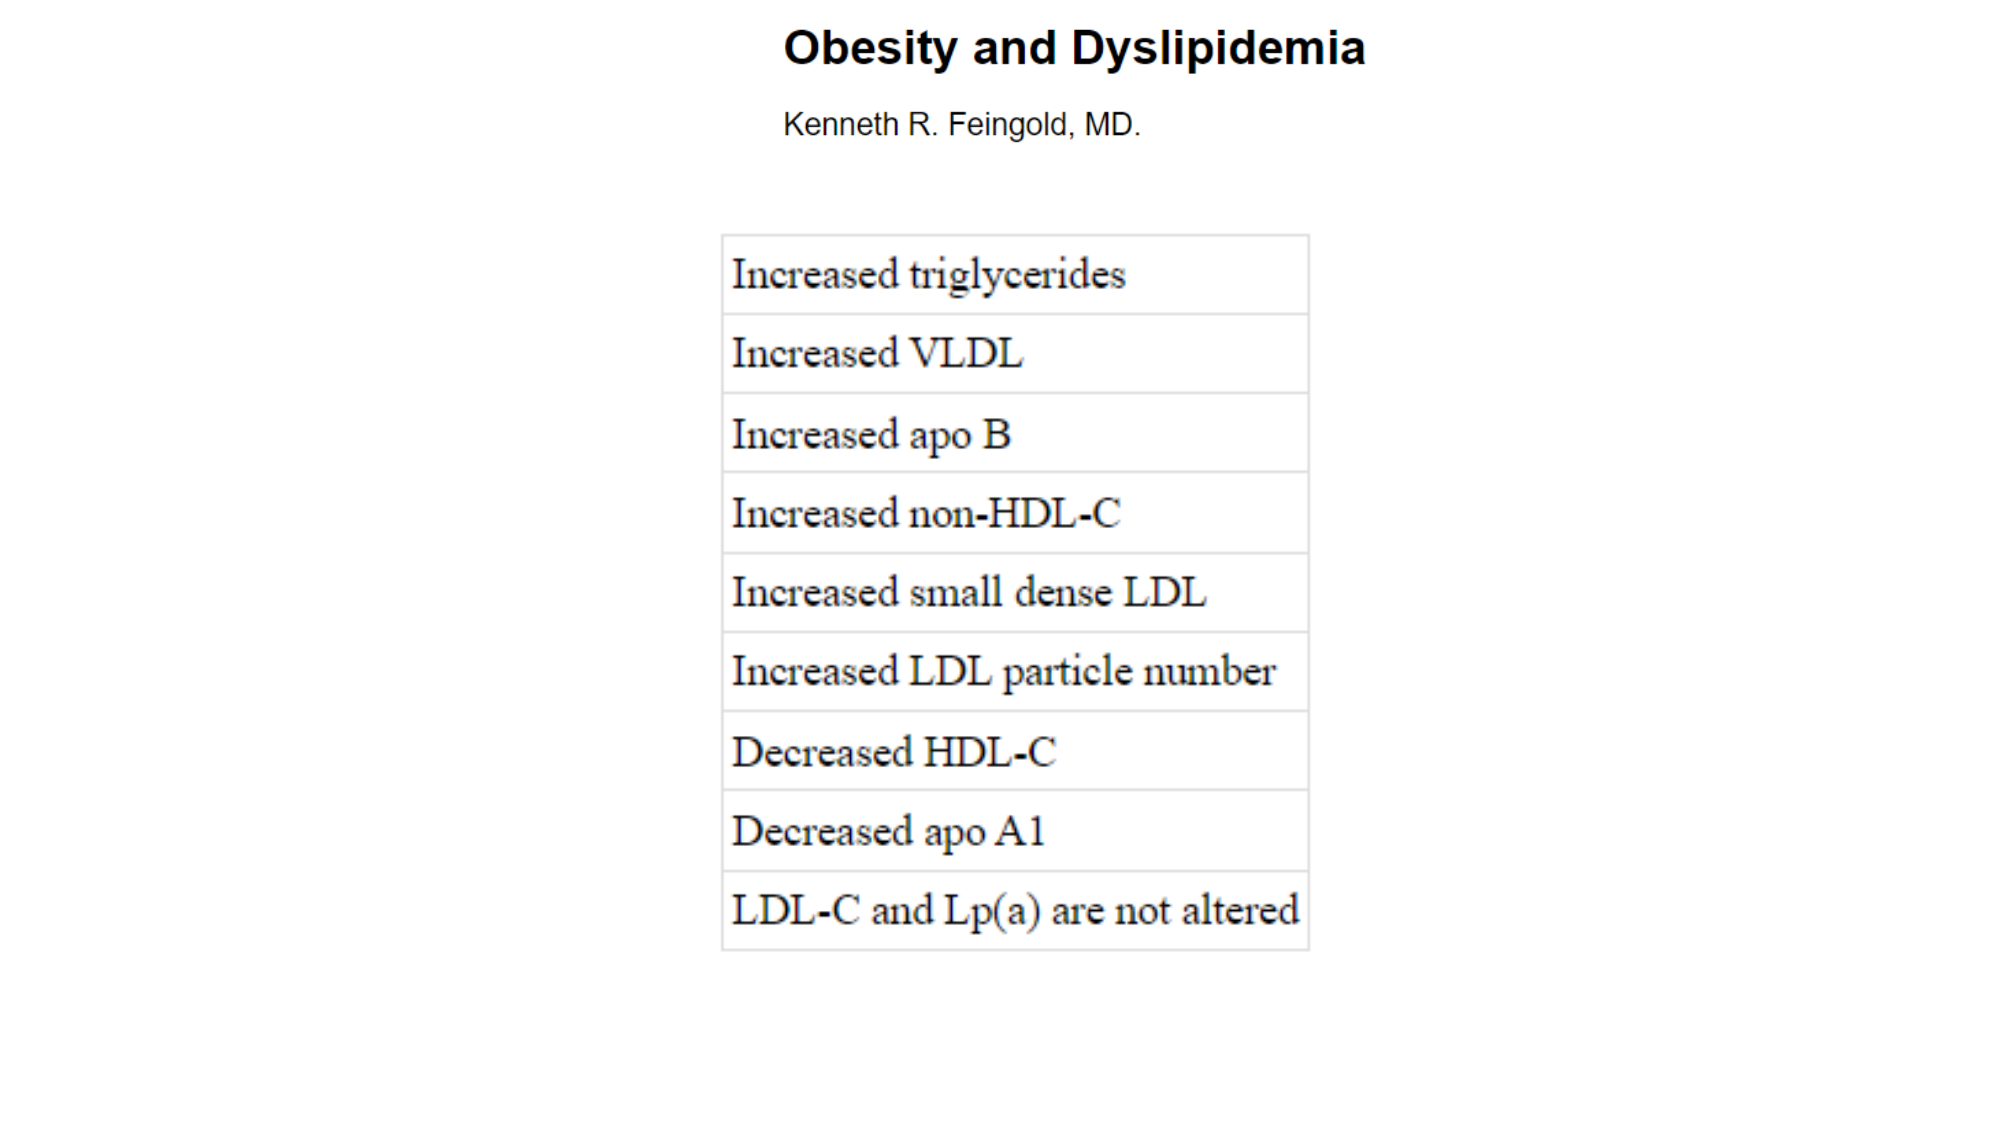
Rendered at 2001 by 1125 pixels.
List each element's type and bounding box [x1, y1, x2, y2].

picture [711, 231, 1363, 990]
picture [743, 0, 1395, 165]
